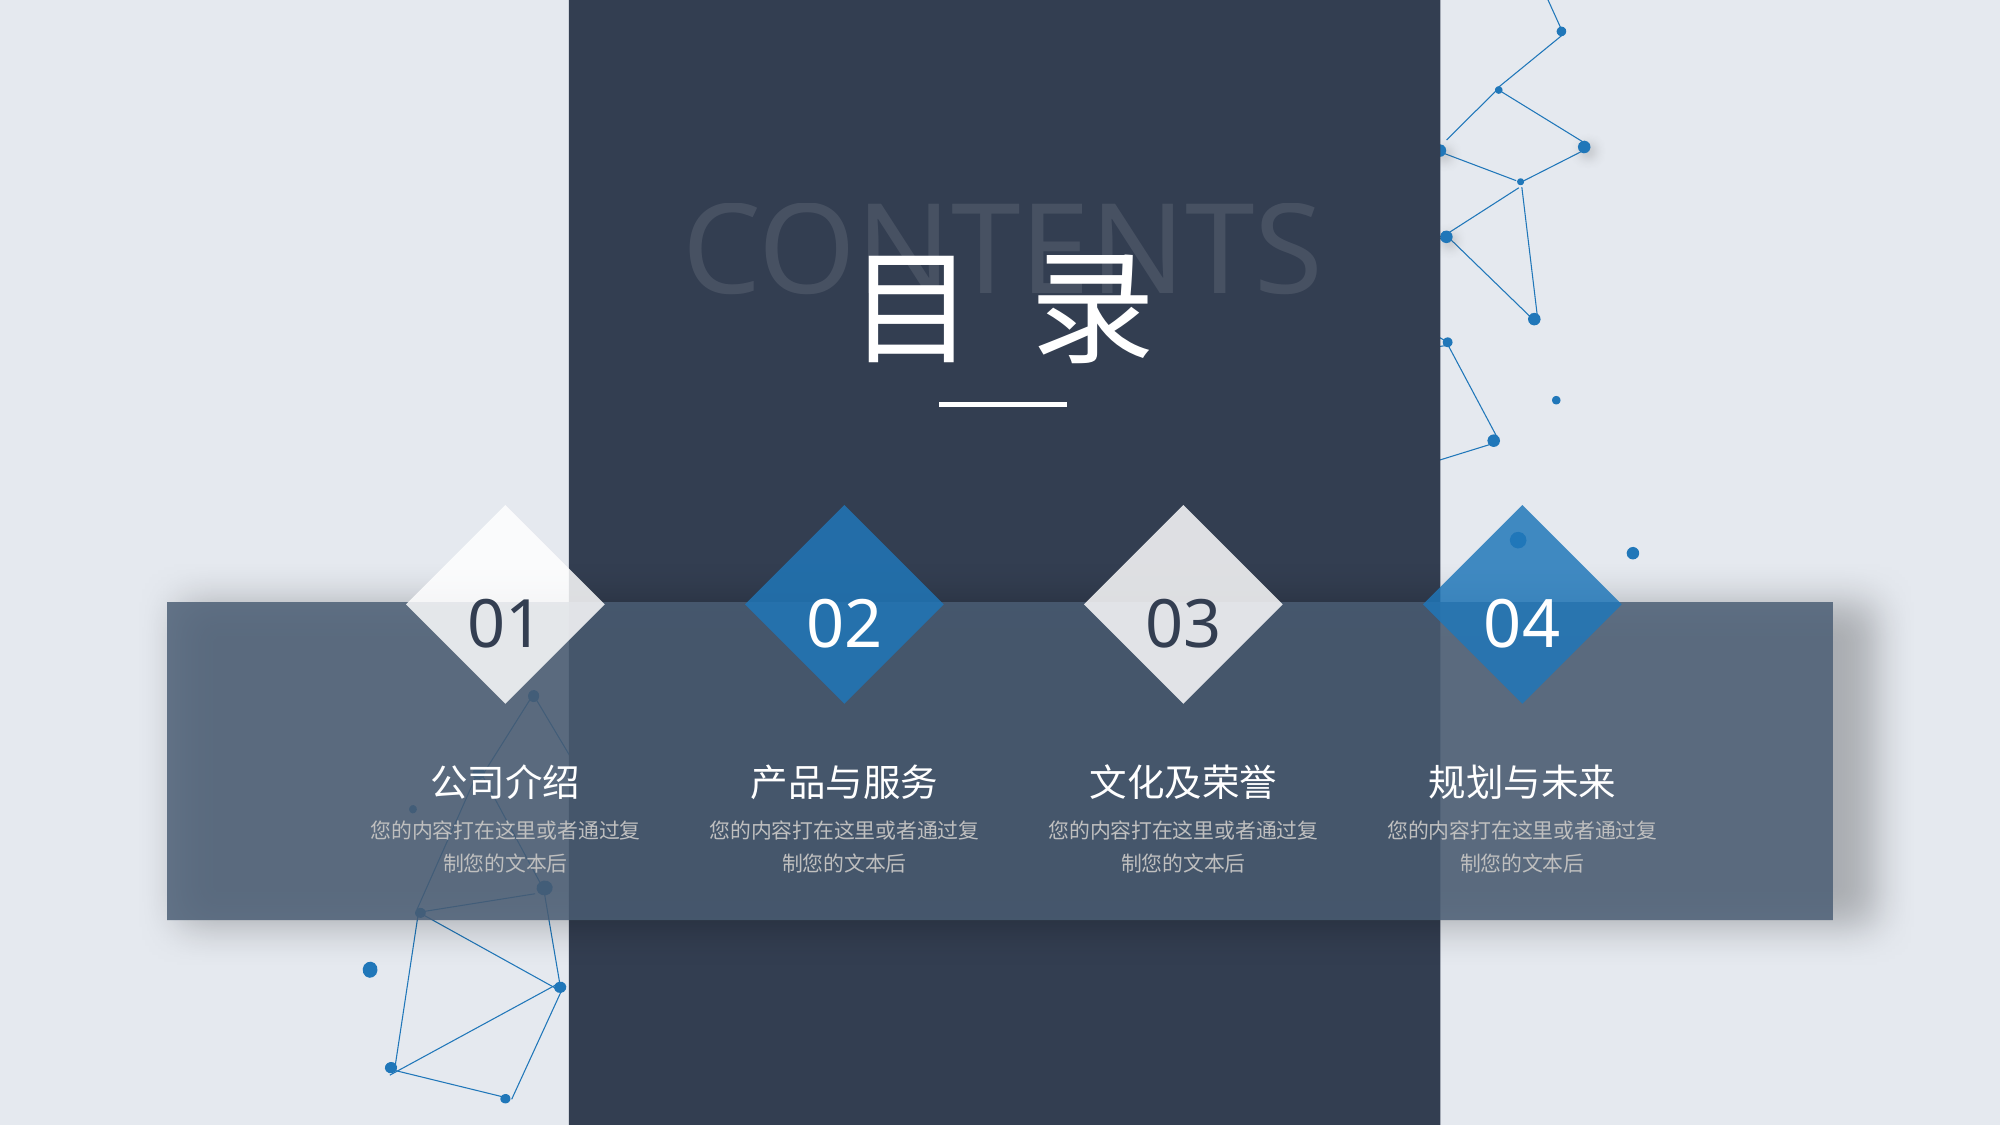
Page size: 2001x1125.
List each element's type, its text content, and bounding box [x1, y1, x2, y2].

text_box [1410, 534, 1635, 675]
text_box [166, 601, 1834, 921]
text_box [989, 737, 1328, 885]
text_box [311, 737, 650, 885]
text_box CONTENTS [629, 116, 1377, 326]
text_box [732, 534, 957, 675]
text_box 目 录 [835, 176, 1171, 387]
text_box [1071, 534, 1296, 675]
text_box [650, 737, 989, 885]
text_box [393, 534, 618, 675]
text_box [1328, 737, 1716, 885]
